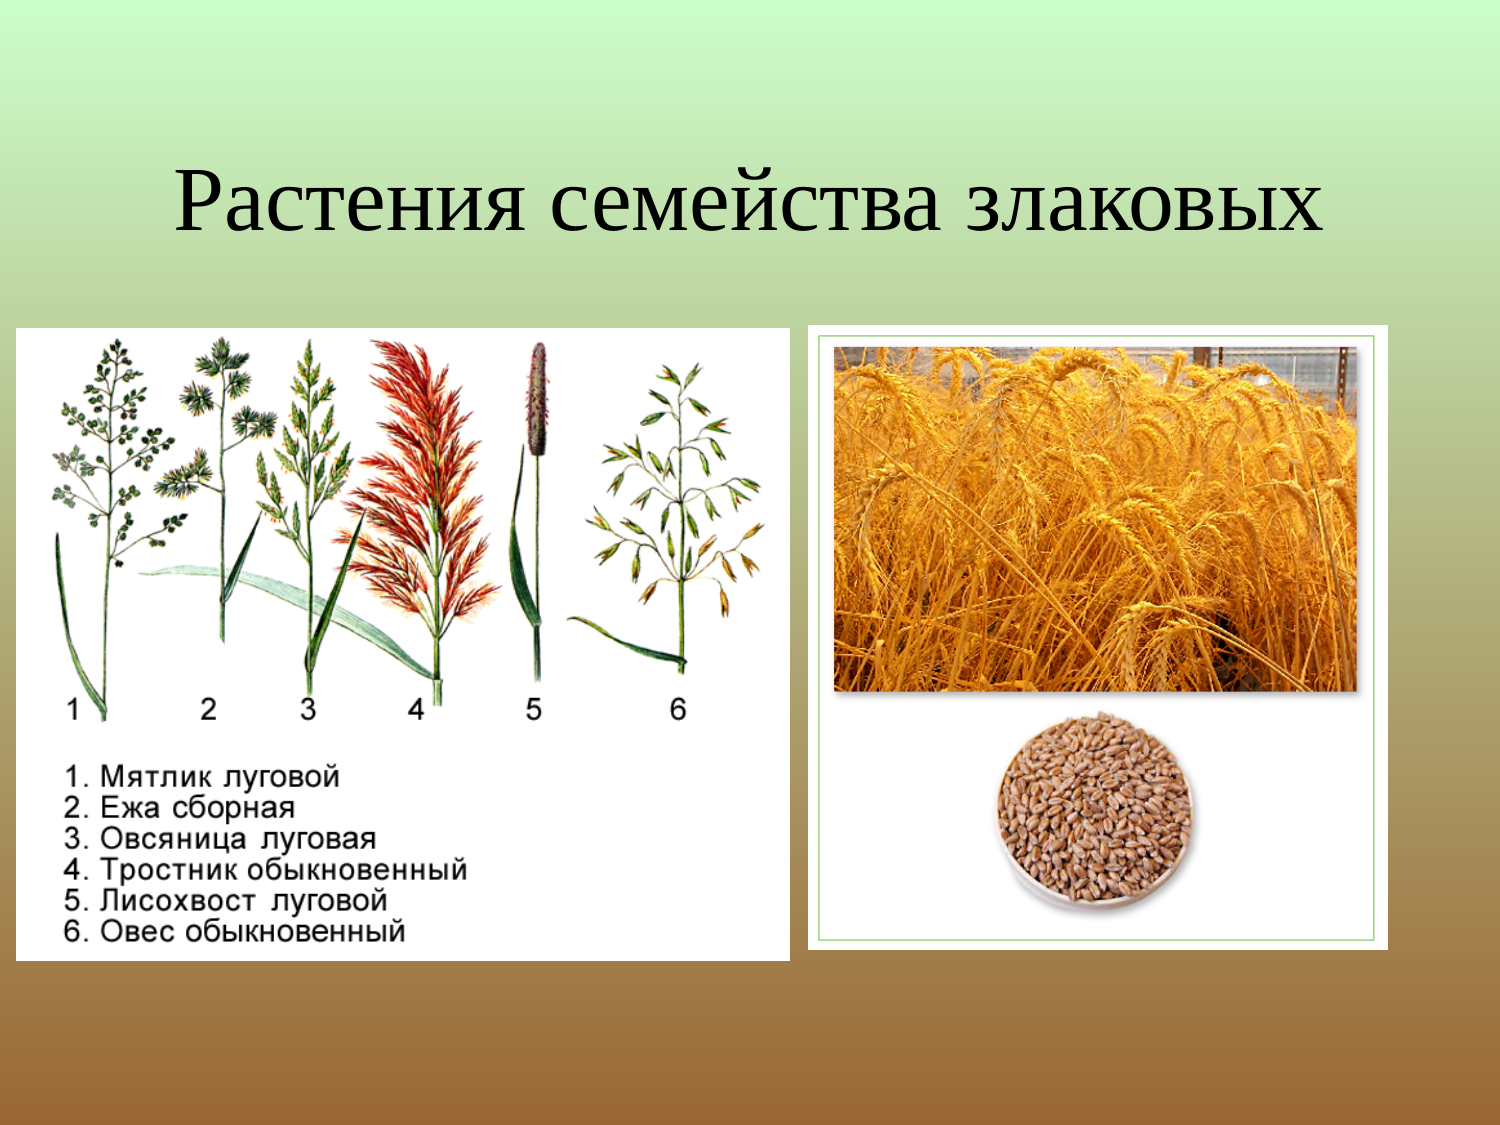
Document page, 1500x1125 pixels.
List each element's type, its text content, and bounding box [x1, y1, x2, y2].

title Растения семейства злаковых [112, 99, 1388, 288]
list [808, 325, 1388, 951]
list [16, 327, 790, 962]
